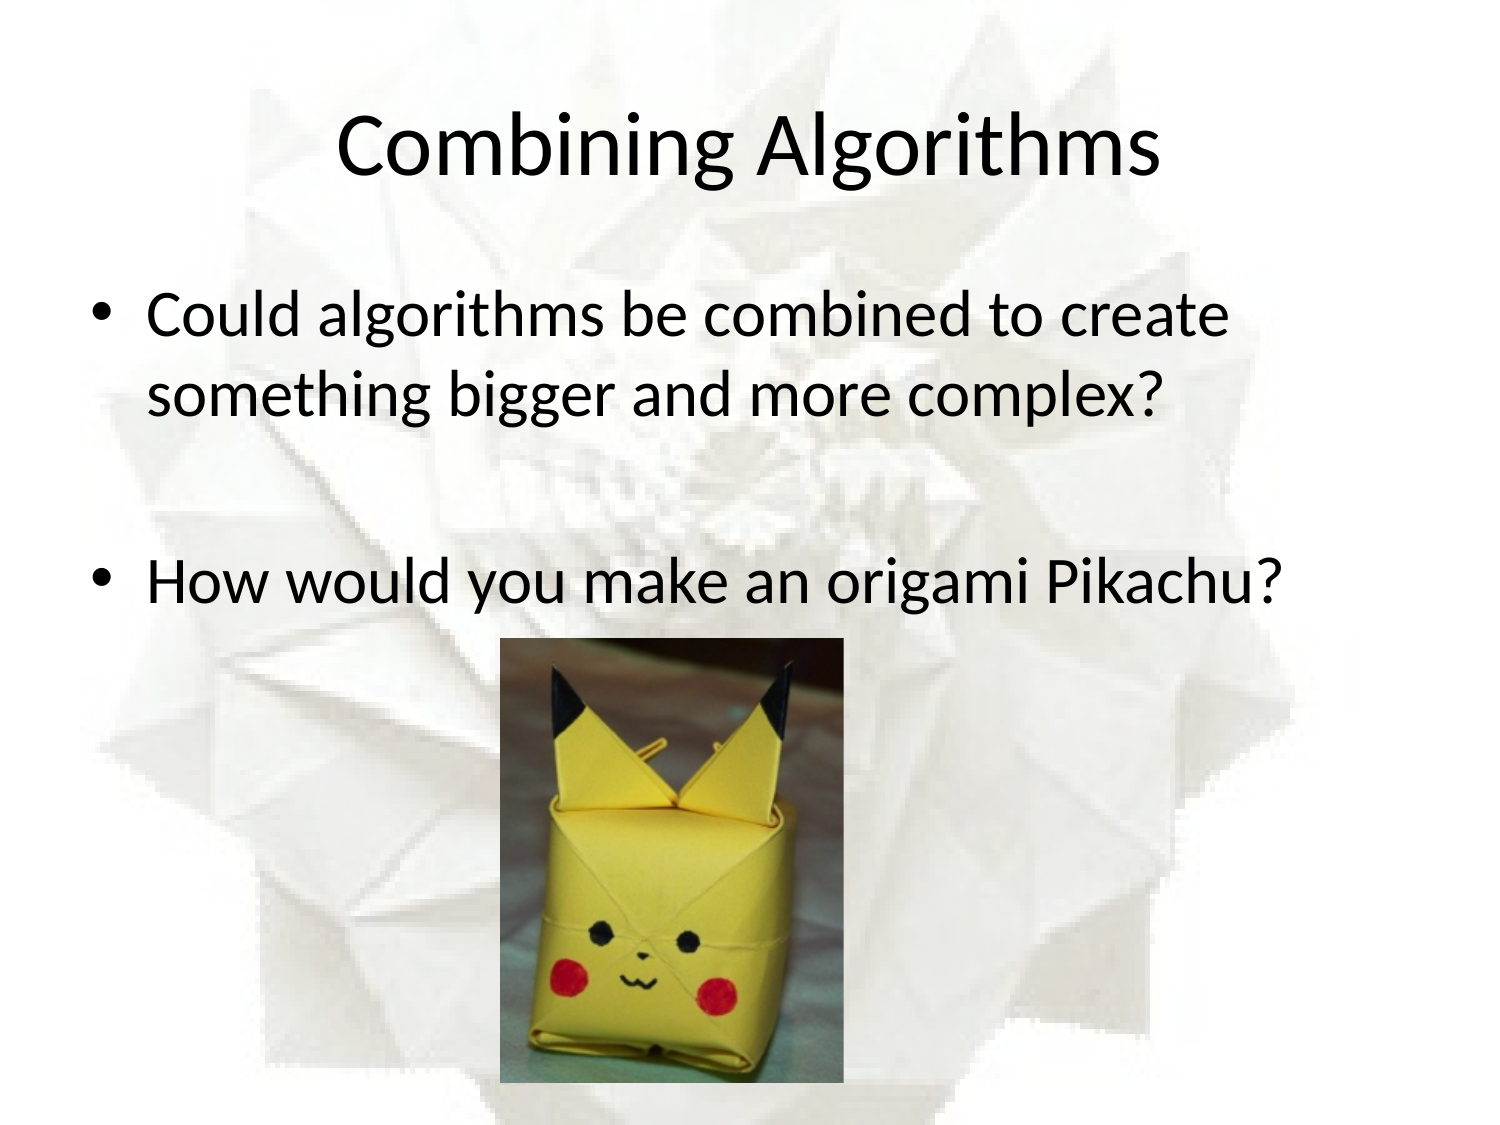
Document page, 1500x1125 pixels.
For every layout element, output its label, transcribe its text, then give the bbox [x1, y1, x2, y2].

title Combining Algorithms [75, 45, 1425, 233]
list Could algorithms be combined to create something bigger and more complex? How would you make an origami Pikachu? [75, 262, 1425, 1005]
picture [499, 637, 844, 1083]
